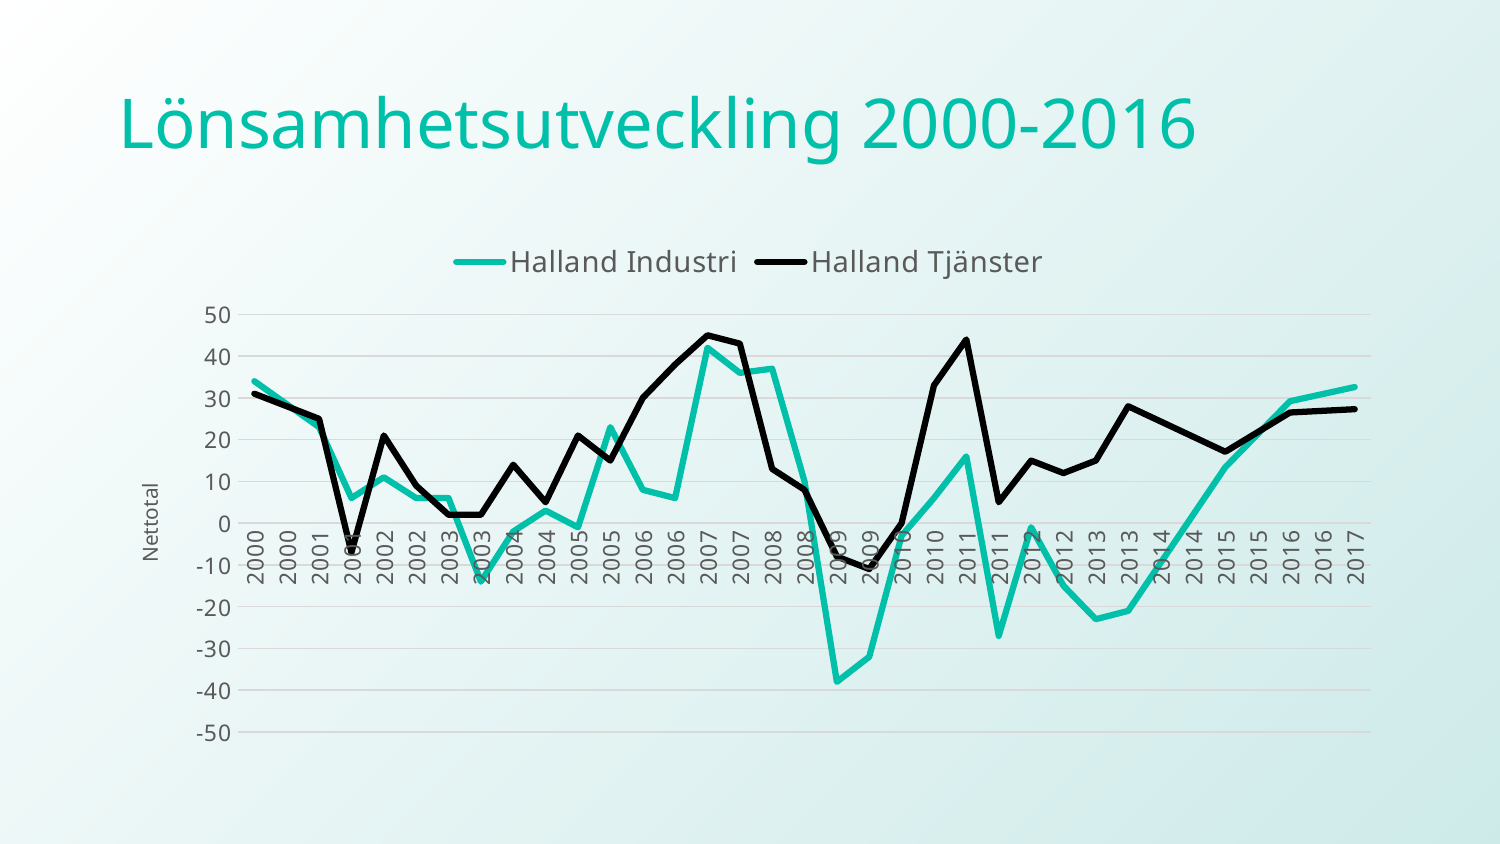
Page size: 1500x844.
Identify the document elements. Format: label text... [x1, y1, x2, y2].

chart [103, 224, 1397, 759]
title Lönsamhetsutveckling 2000-2016 [103, 44, 1397, 208]
